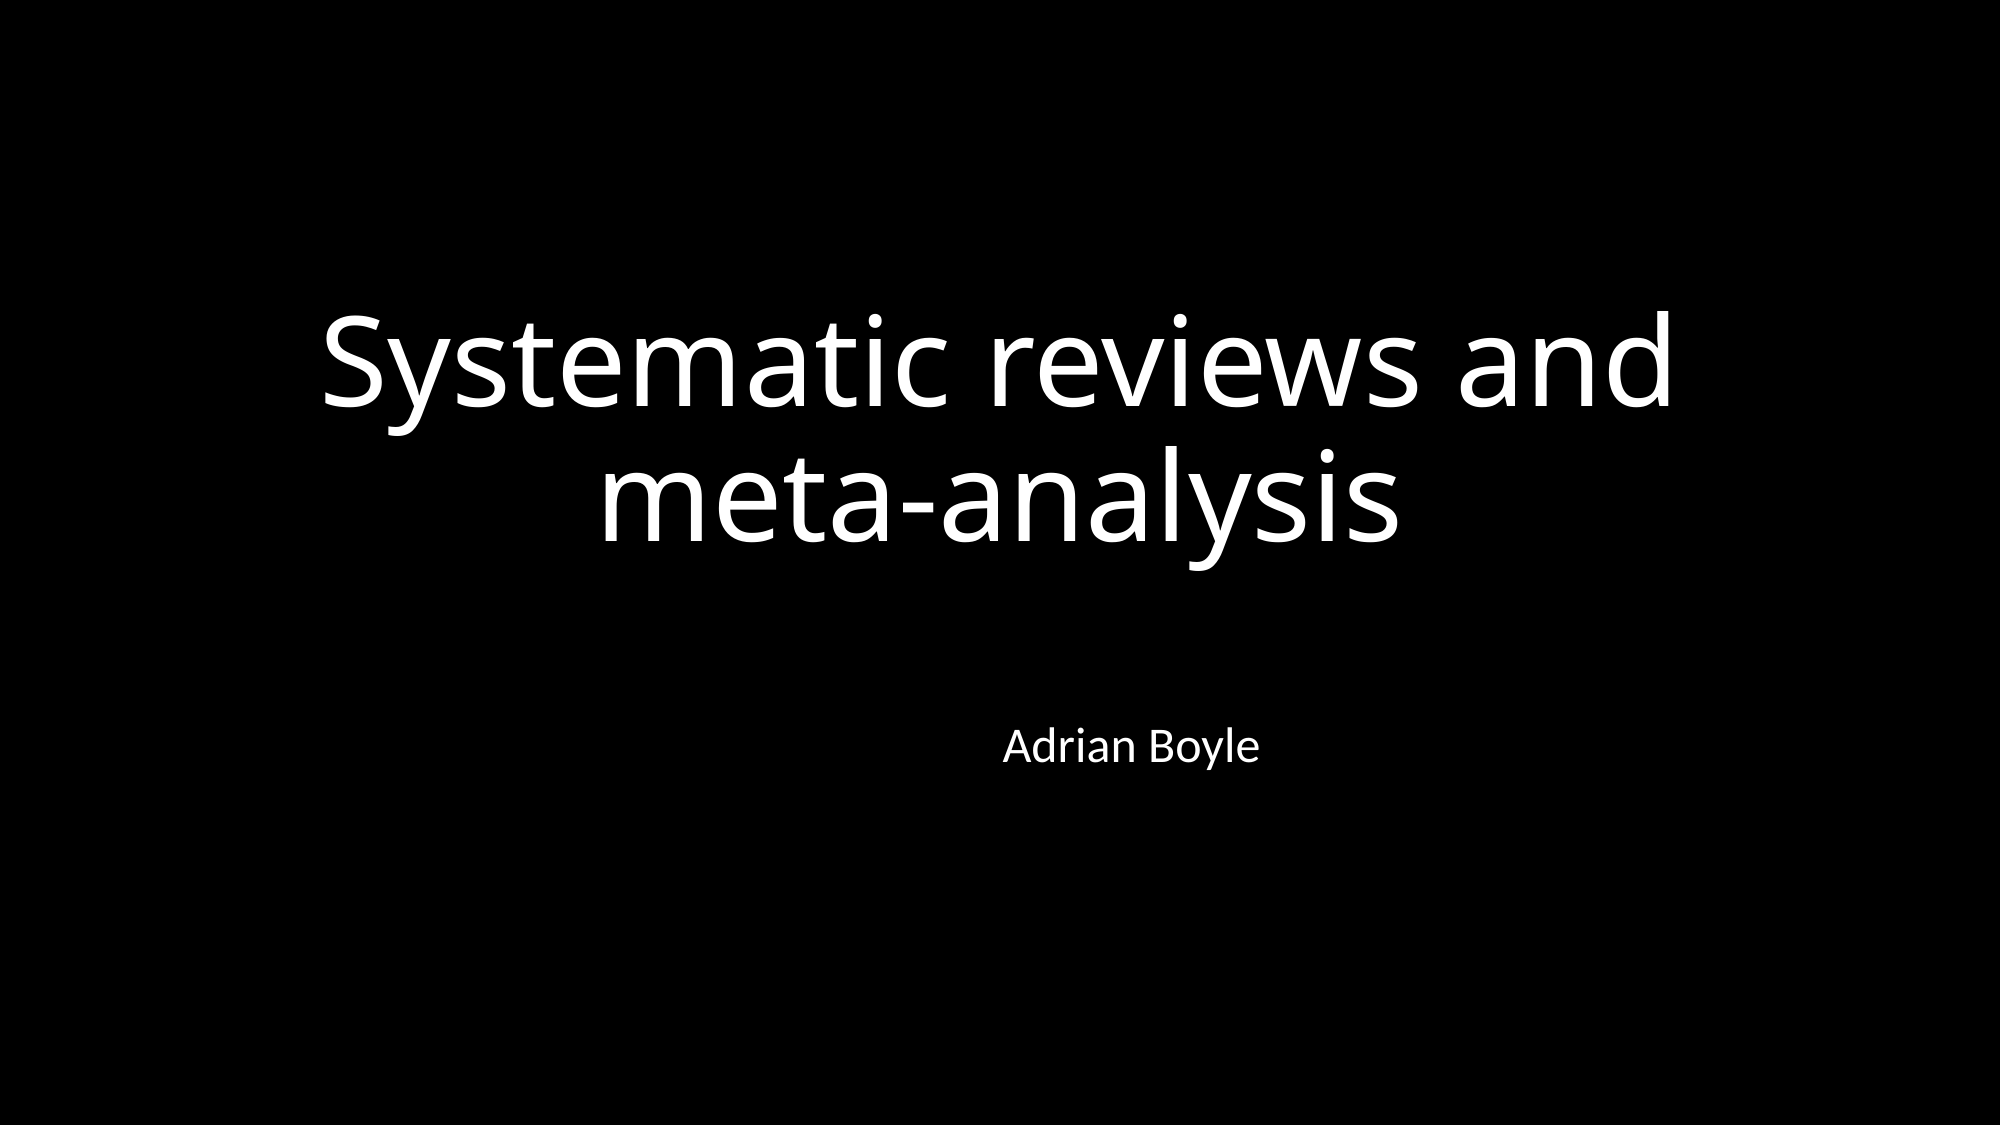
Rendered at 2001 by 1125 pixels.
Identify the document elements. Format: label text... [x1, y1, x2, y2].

subtitle Adrian Boyle [593, 711, 1670, 1000]
title Systematic reviews and meta-analysis [249, 184, 1750, 576]
